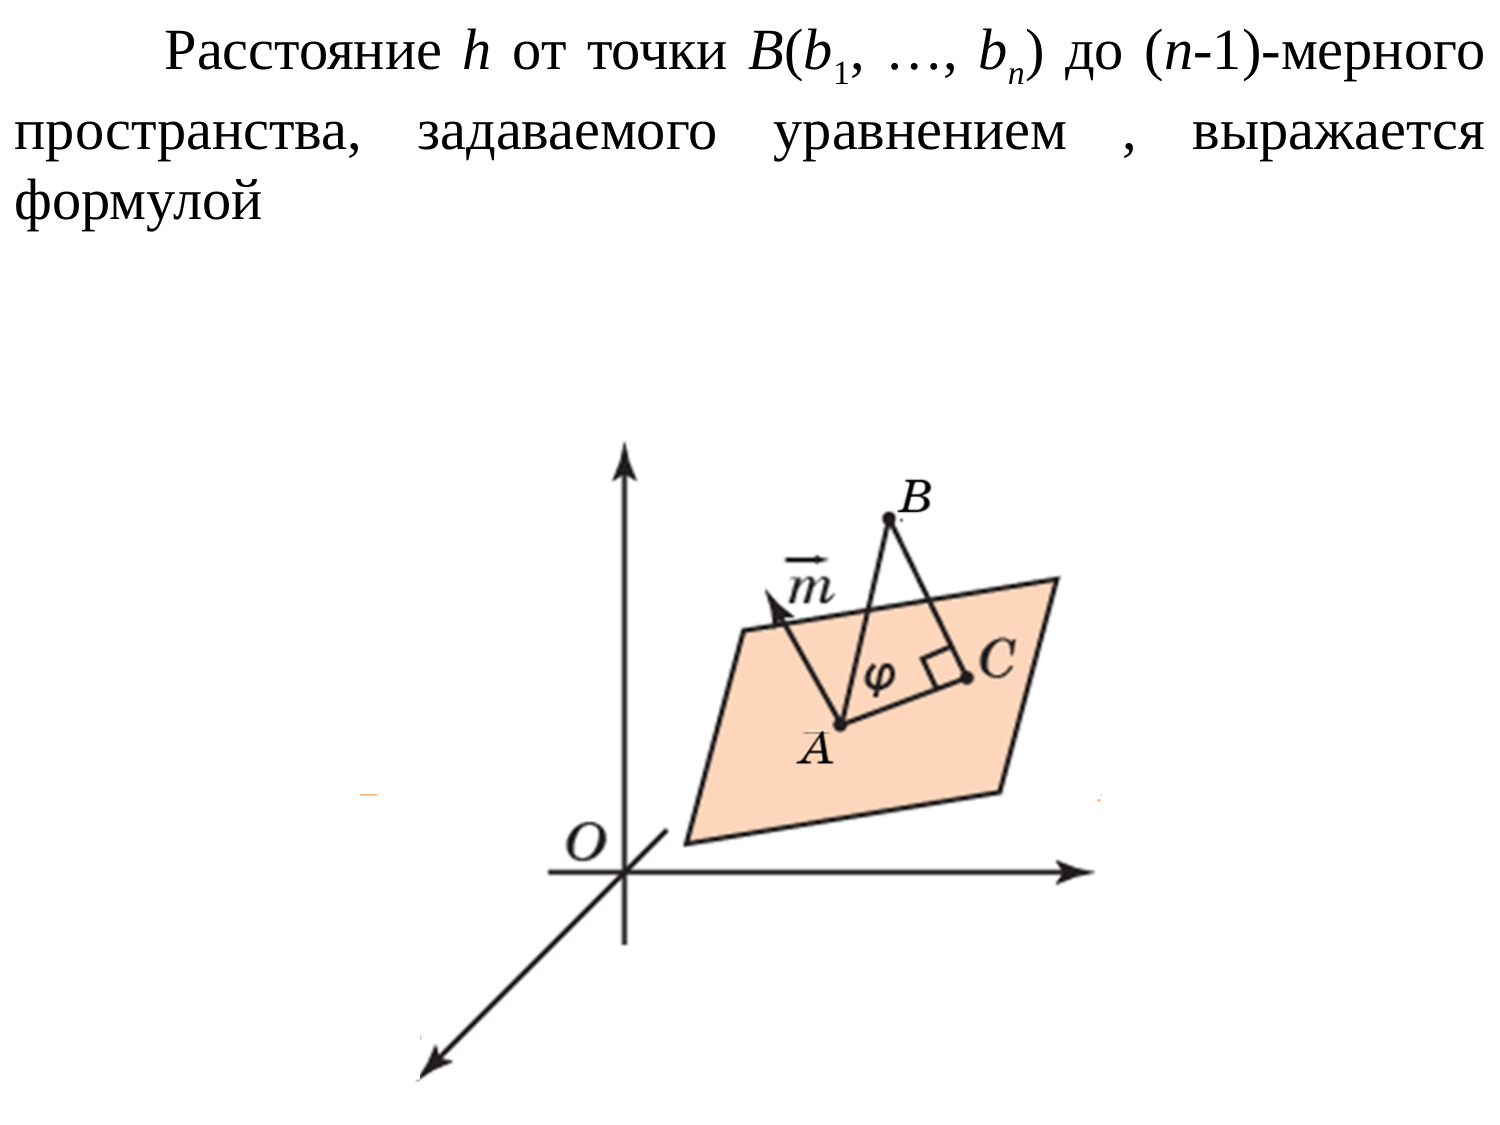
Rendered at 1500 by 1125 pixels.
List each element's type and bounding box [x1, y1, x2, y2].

picture [359, 408, 1102, 1086]
